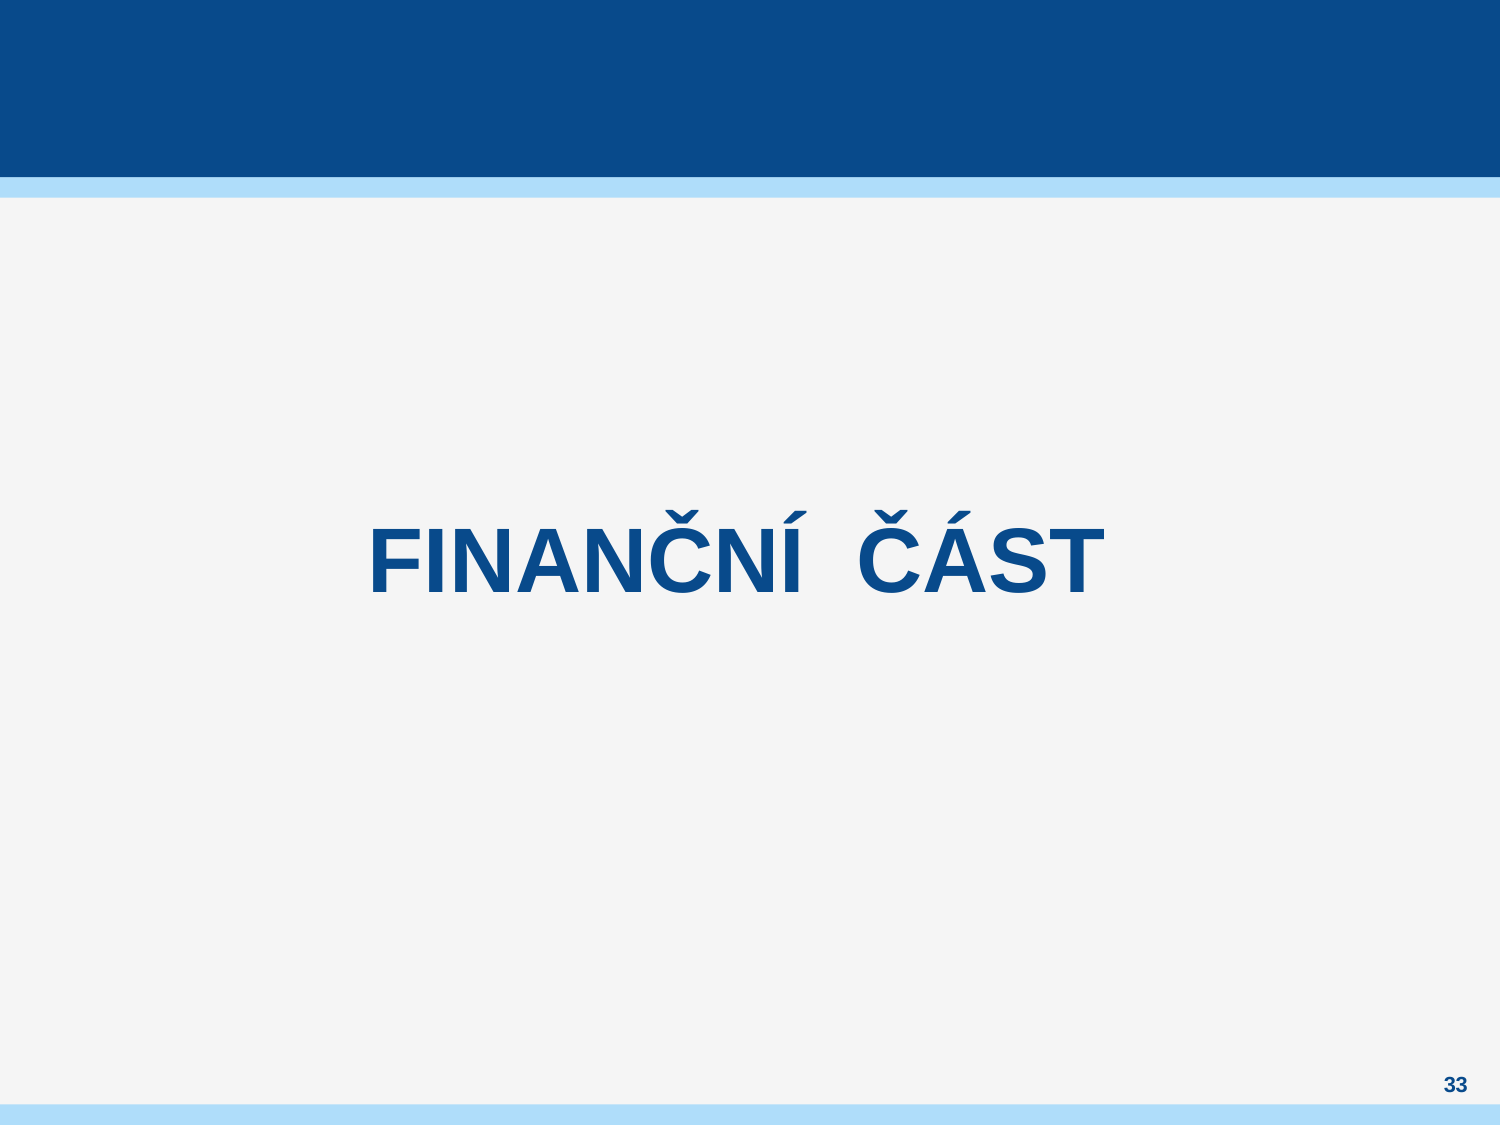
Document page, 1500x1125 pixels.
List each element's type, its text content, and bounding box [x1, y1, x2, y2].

list FINANČNÍ ČÁST [88, 295, 1412, 1004]
slide_number 33 [1417, 1068, 1495, 1099]
title [59, 0, 1441, 178]
